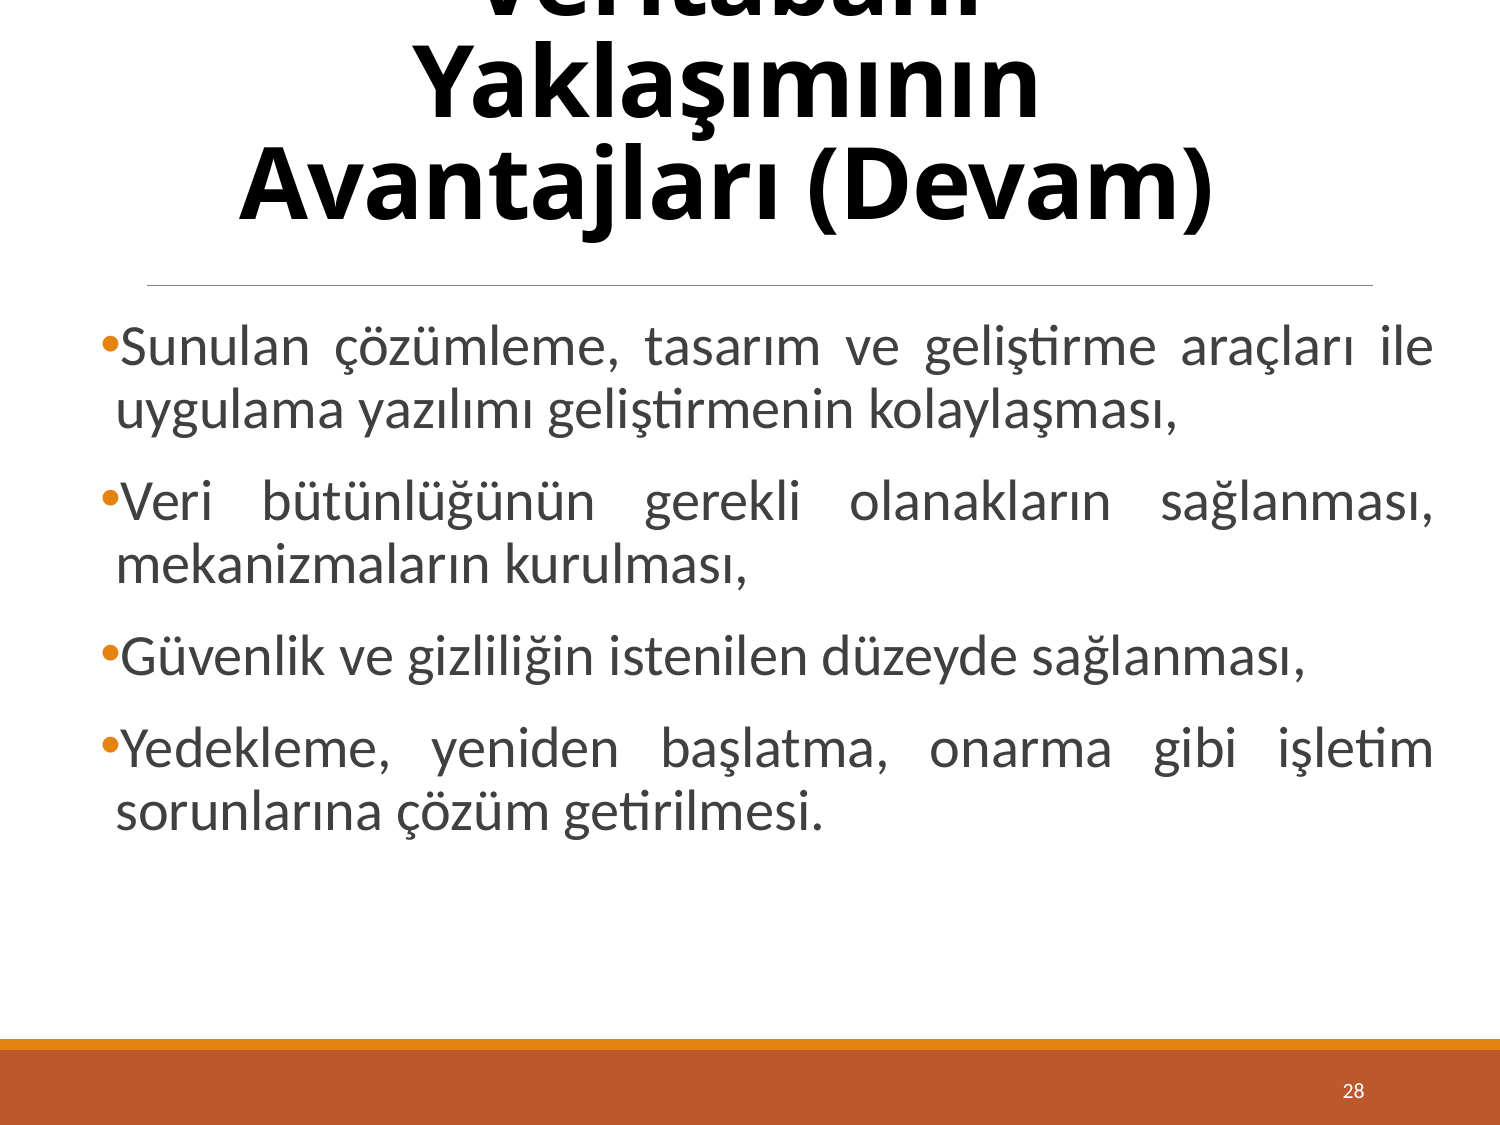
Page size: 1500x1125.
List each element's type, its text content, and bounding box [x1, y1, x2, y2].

list Sunulan çözümleme, tasarım ve geliştirme araçları ile uygulama yazılımı geliştirmenin kolaylaşması, Veri bütünlüğünün gerekli olanakların sağlanması, mekanizmaların kurulması, Güvenlik ve gizliliğin istenilen düzeyde sağlanması, Yedekleme, yeniden başlatma, onarma gibi işletim sorunlarına çözüm getirilmesi. [100, 307, 1436, 917]
title Veritabanı Yaklaşımının Avantajları (Devam) [206, 30, 1248, 248]
slide_number 28 [1218, 1059, 1380, 1120]
